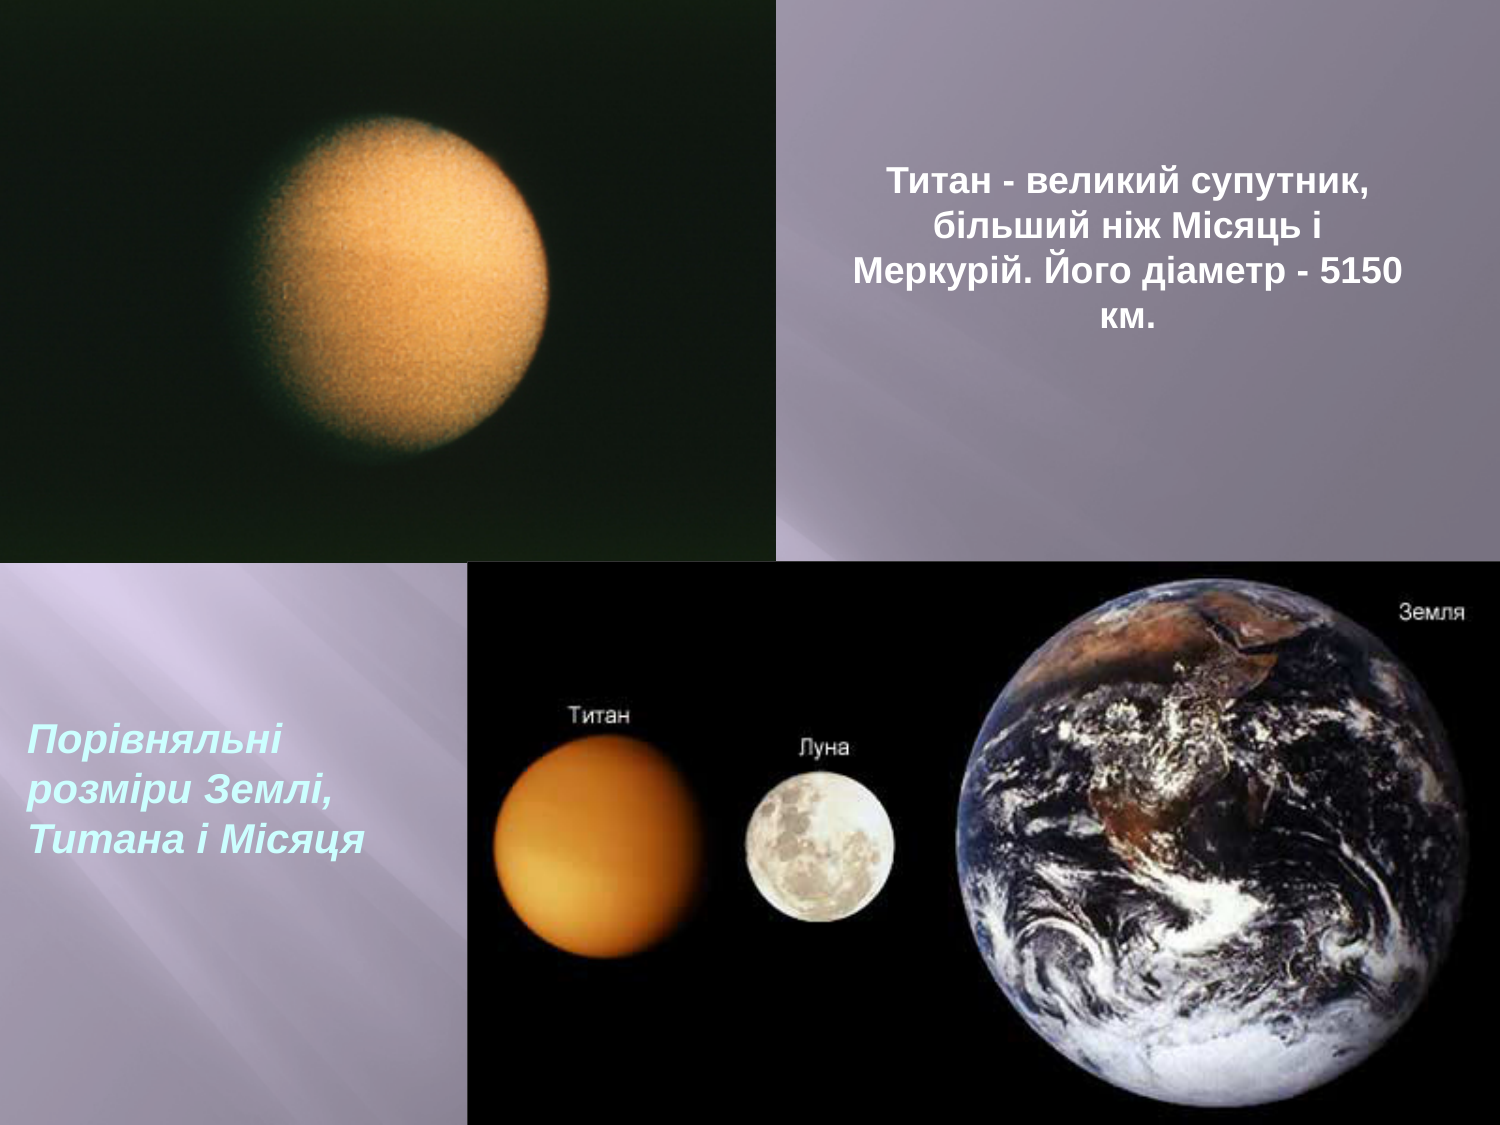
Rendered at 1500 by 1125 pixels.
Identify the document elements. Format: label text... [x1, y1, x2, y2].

picture [0, 0, 1500, 1125]
text_box Титан - великий супутник, більший ніж Місяць і Меркурій. Його діаметр - 5150 км. [832, 148, 1424, 344]
text_box Порівняльні розміри Землі, Титана і Місяця [12, 704, 432, 869]
